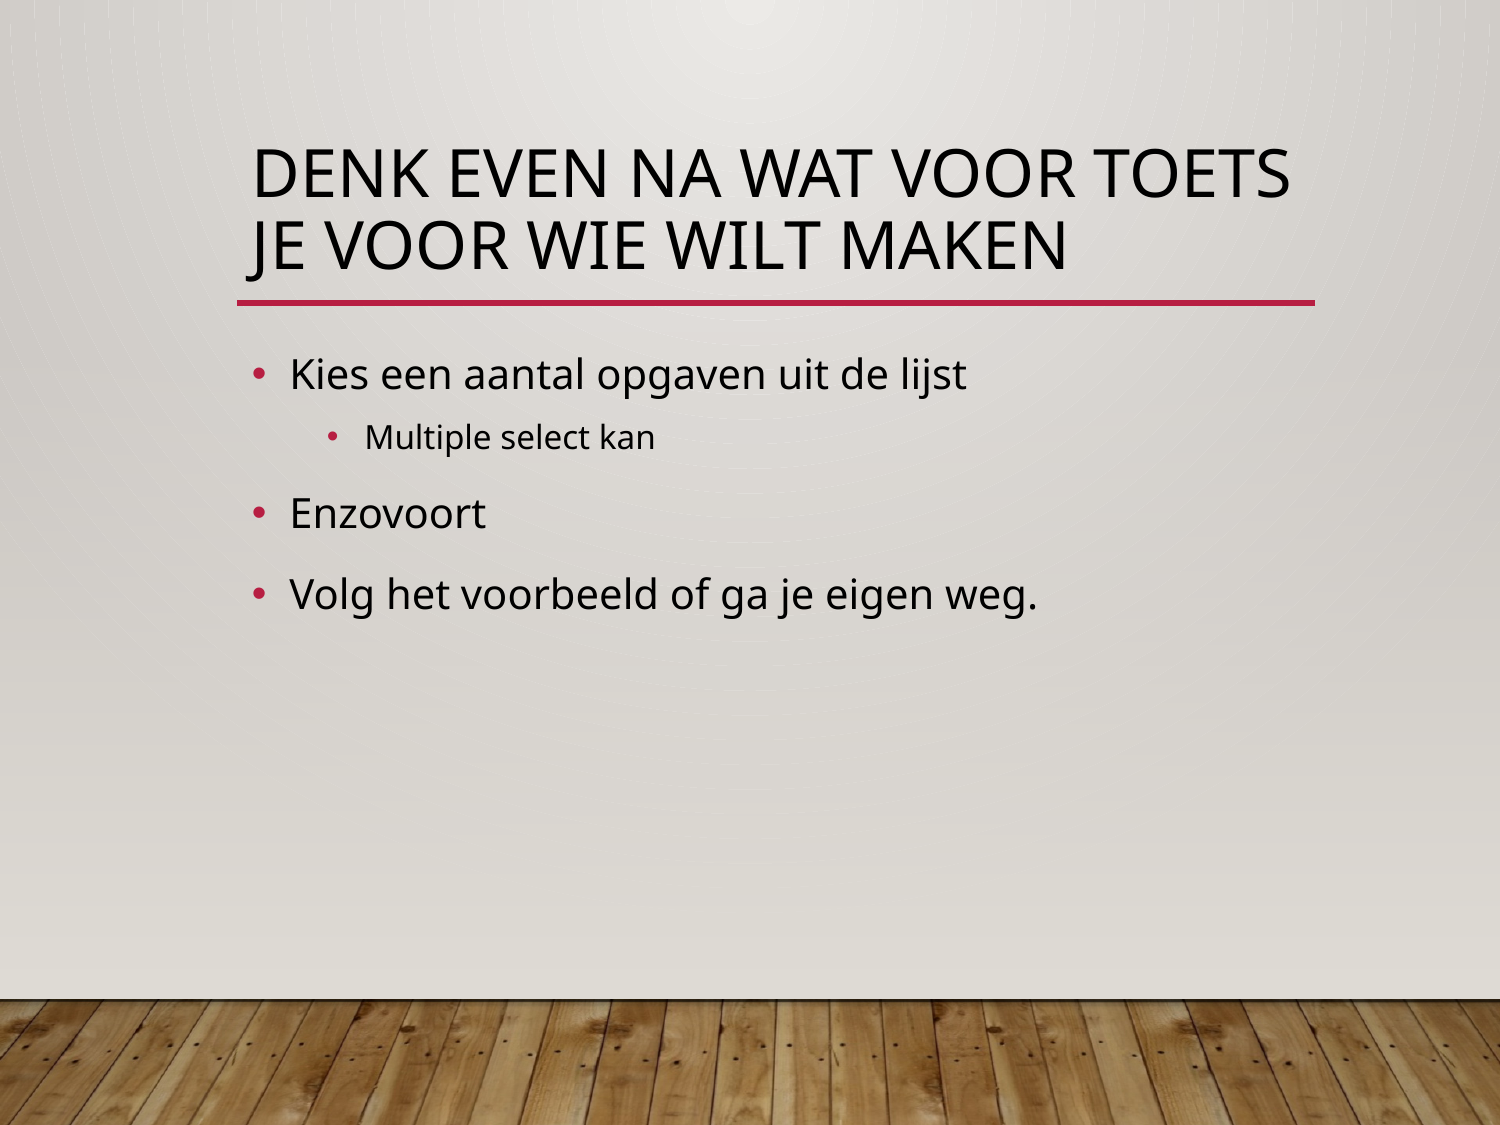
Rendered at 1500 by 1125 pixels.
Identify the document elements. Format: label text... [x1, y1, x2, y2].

list Kies een aantal opgaven uit de lijst Multiple select kan Enzovoort Volg het voorbeeld of ga je eigen weg. [236, 330, 1315, 897]
picture [0, 999, 1500, 1125]
title Denk even na wat voor toets je voor wie wilt maken [236, 131, 1315, 305]
